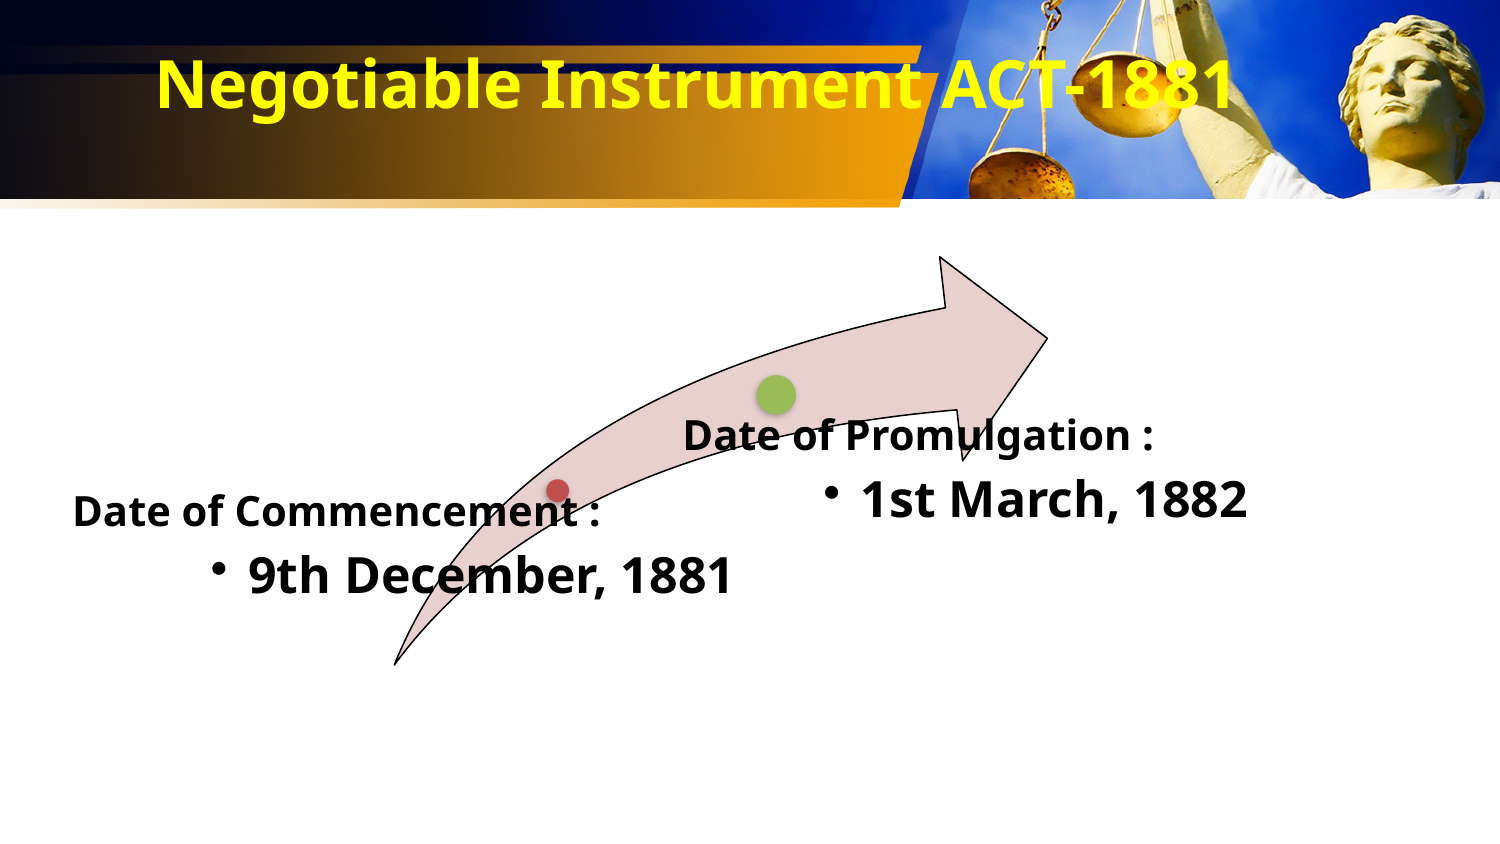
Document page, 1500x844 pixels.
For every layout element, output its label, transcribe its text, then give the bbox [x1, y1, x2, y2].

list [55, 256, 1448, 666]
picture [0, 0, 1500, 844]
title Negotiable Instrument ACT-1881 [19, 19, 1375, 145]
